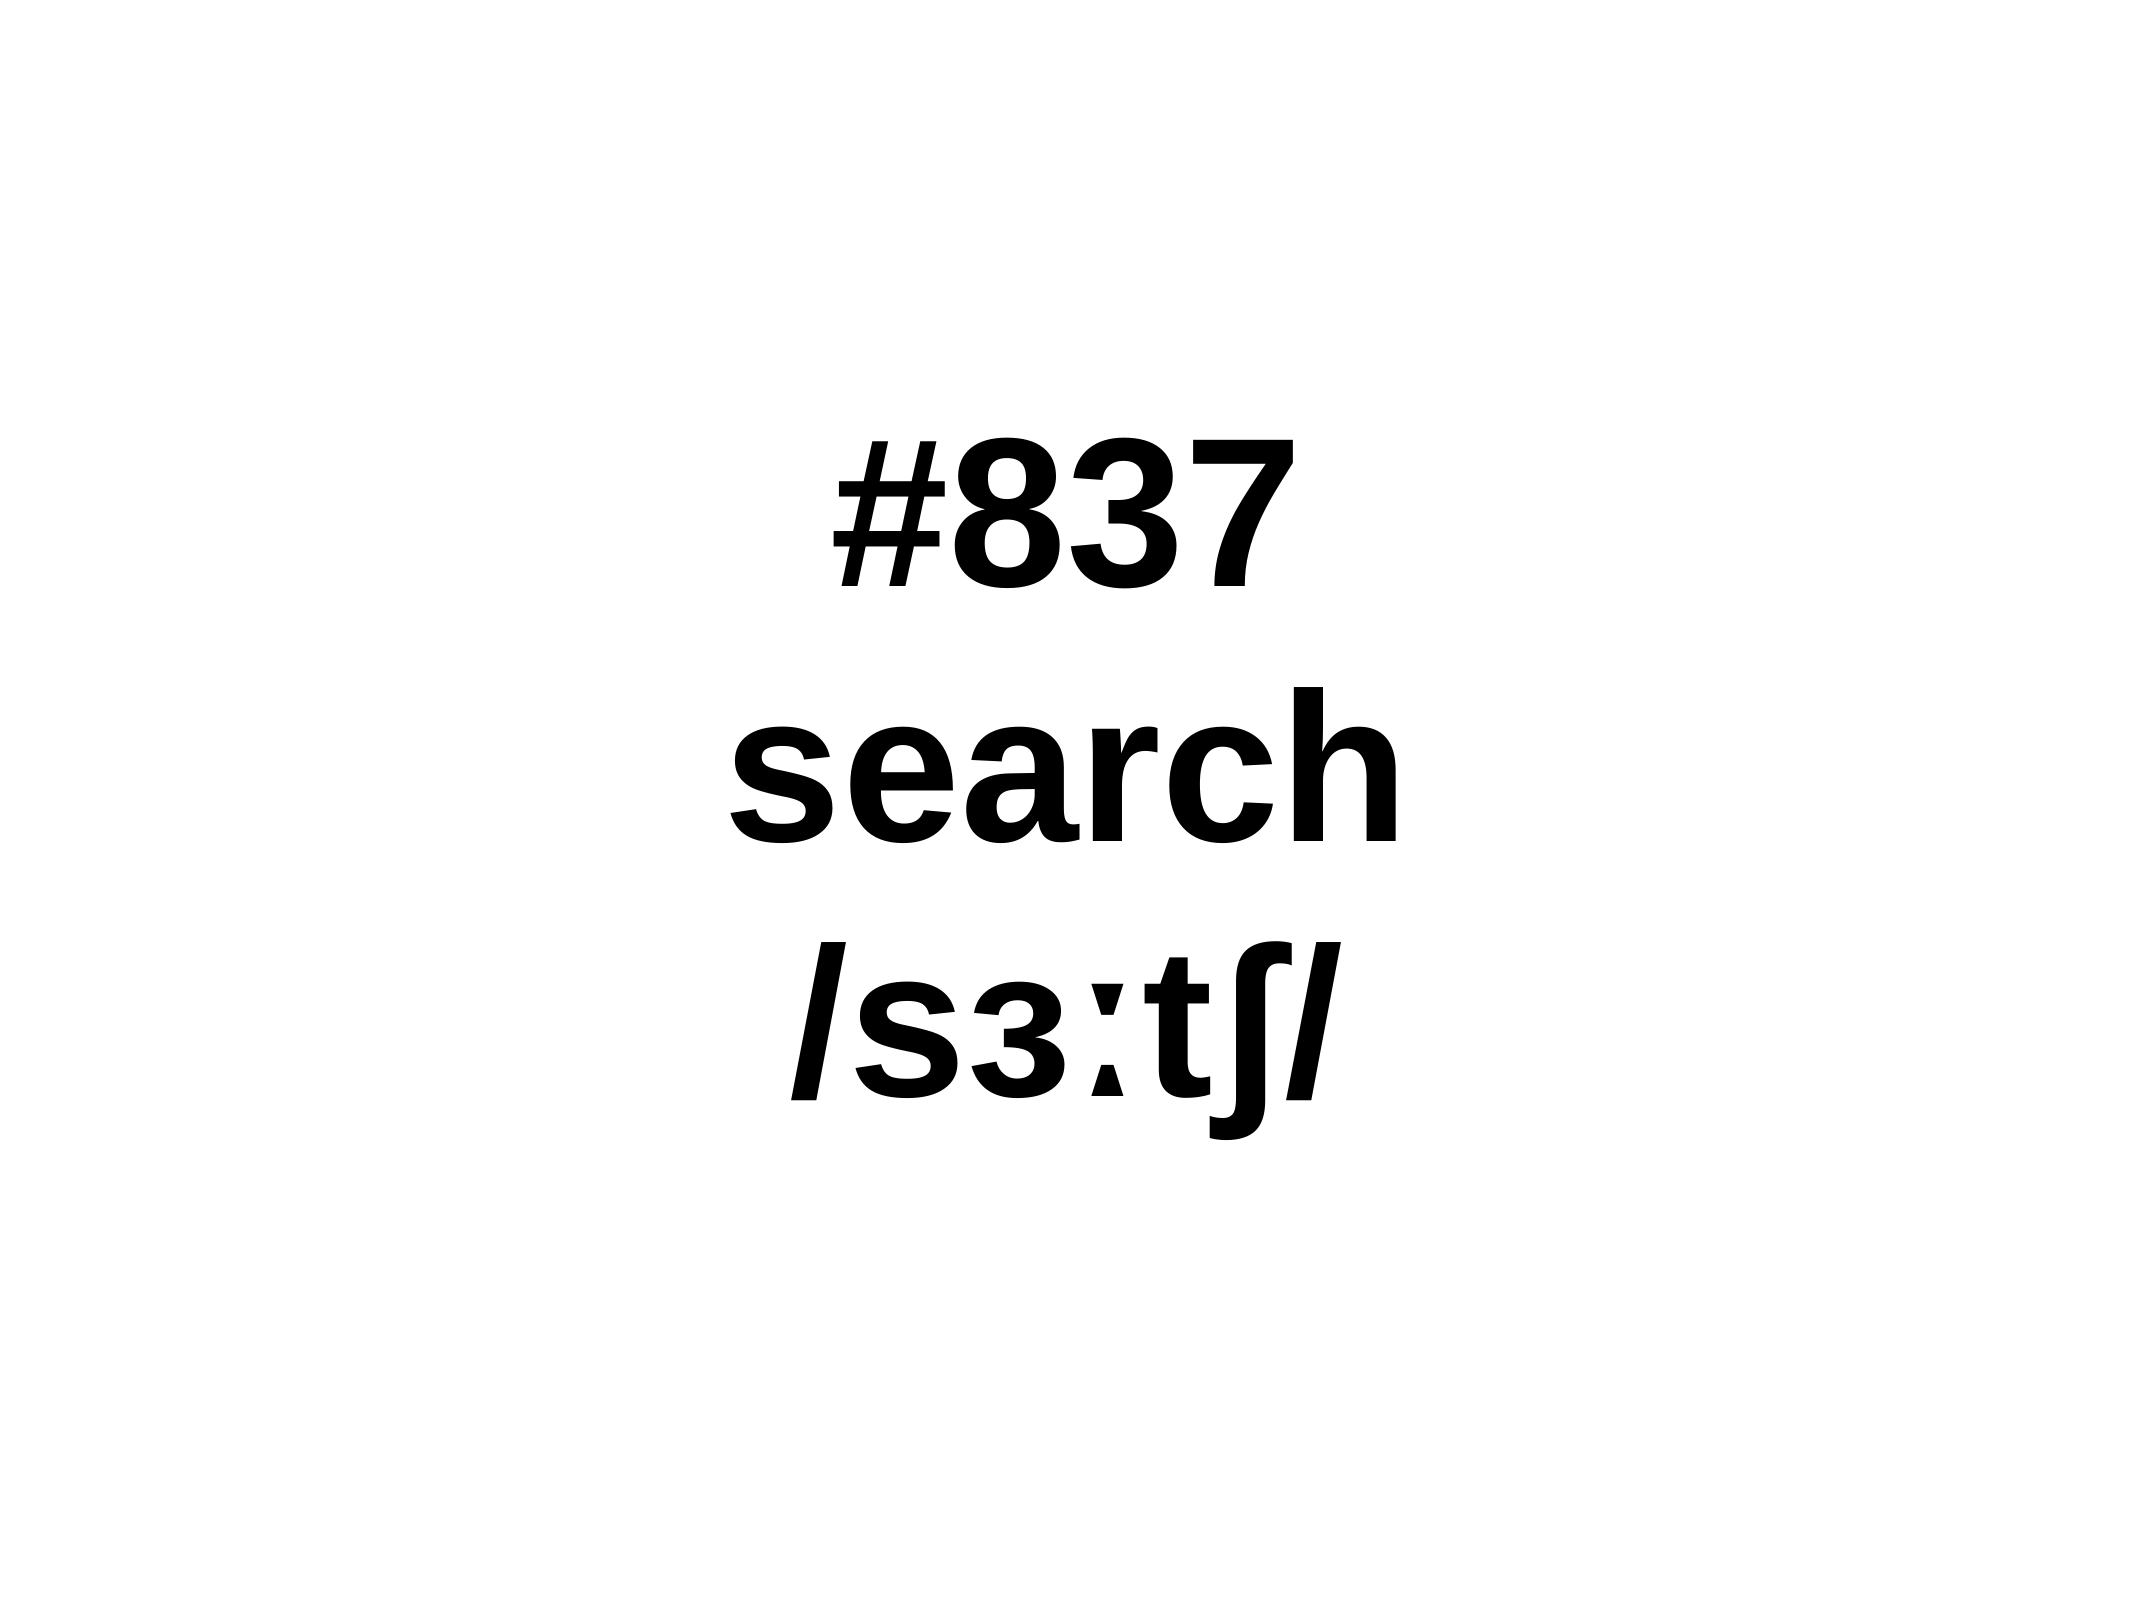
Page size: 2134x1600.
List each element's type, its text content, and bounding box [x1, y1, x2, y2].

list #837 search /sɜːtʃ/ [207, 366, 1926, 1147]
